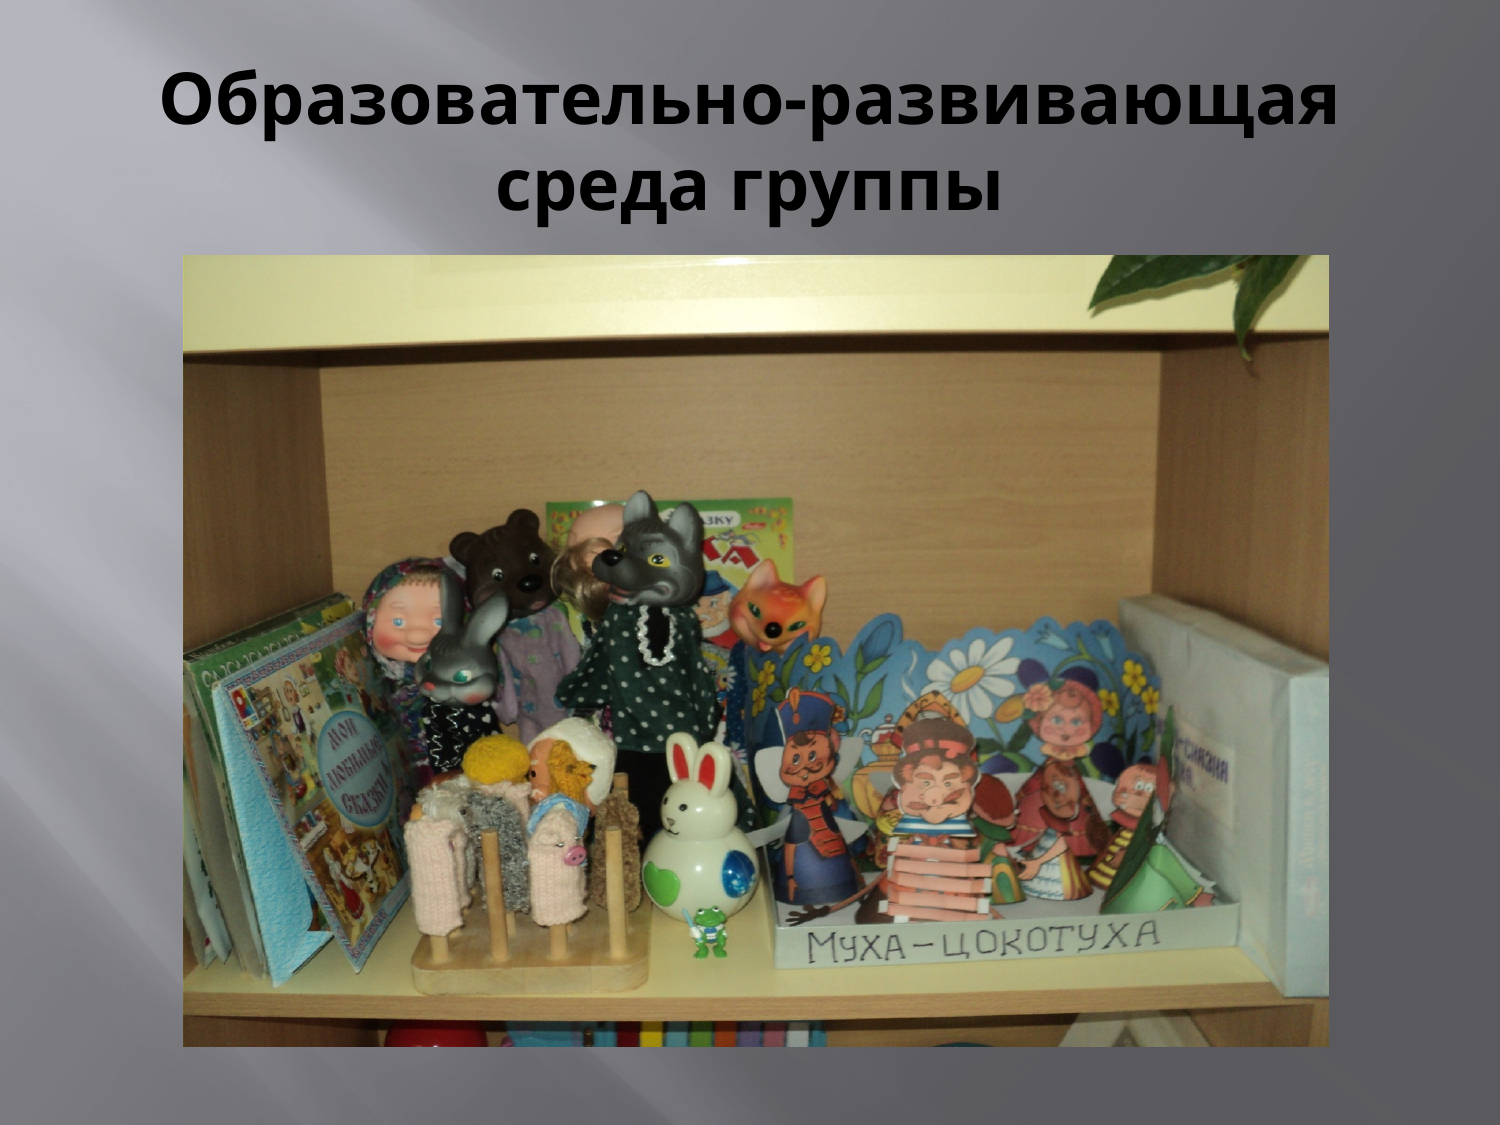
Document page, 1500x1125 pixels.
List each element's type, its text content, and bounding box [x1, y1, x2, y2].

title Образовательно-развивающая среда группы [75, 45, 1425, 233]
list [182, 255, 1329, 1047]
